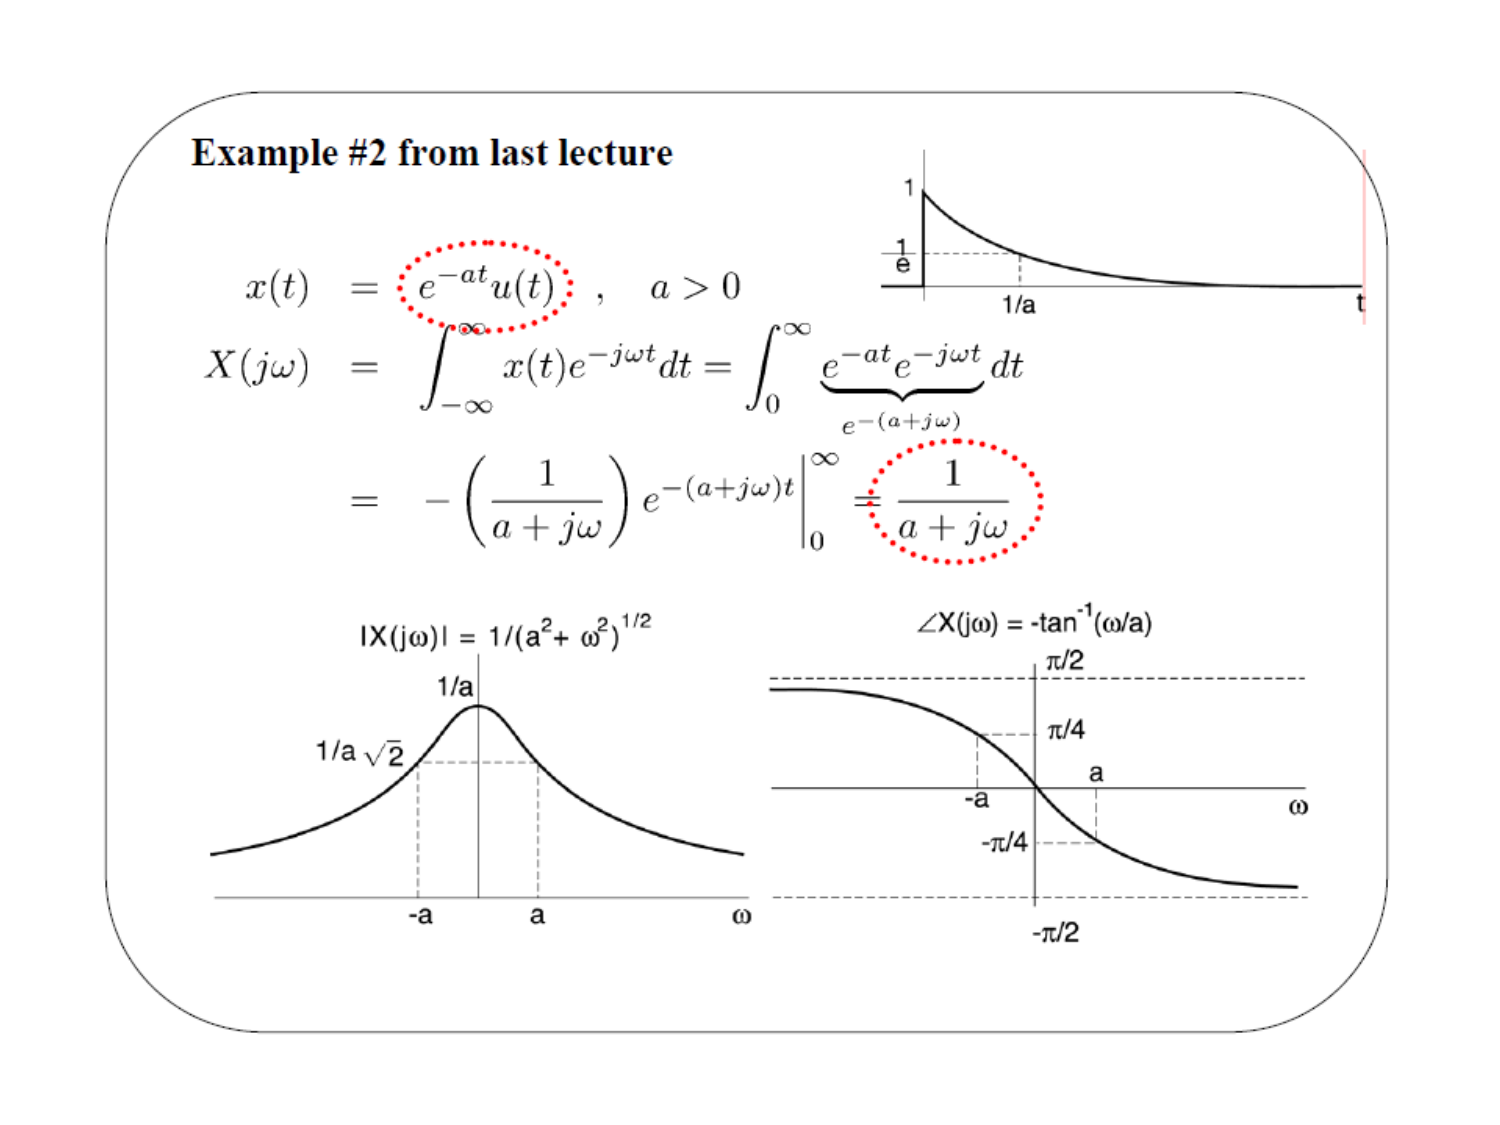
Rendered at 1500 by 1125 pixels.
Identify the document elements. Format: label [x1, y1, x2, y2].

list [76, 63, 1424, 1062]
